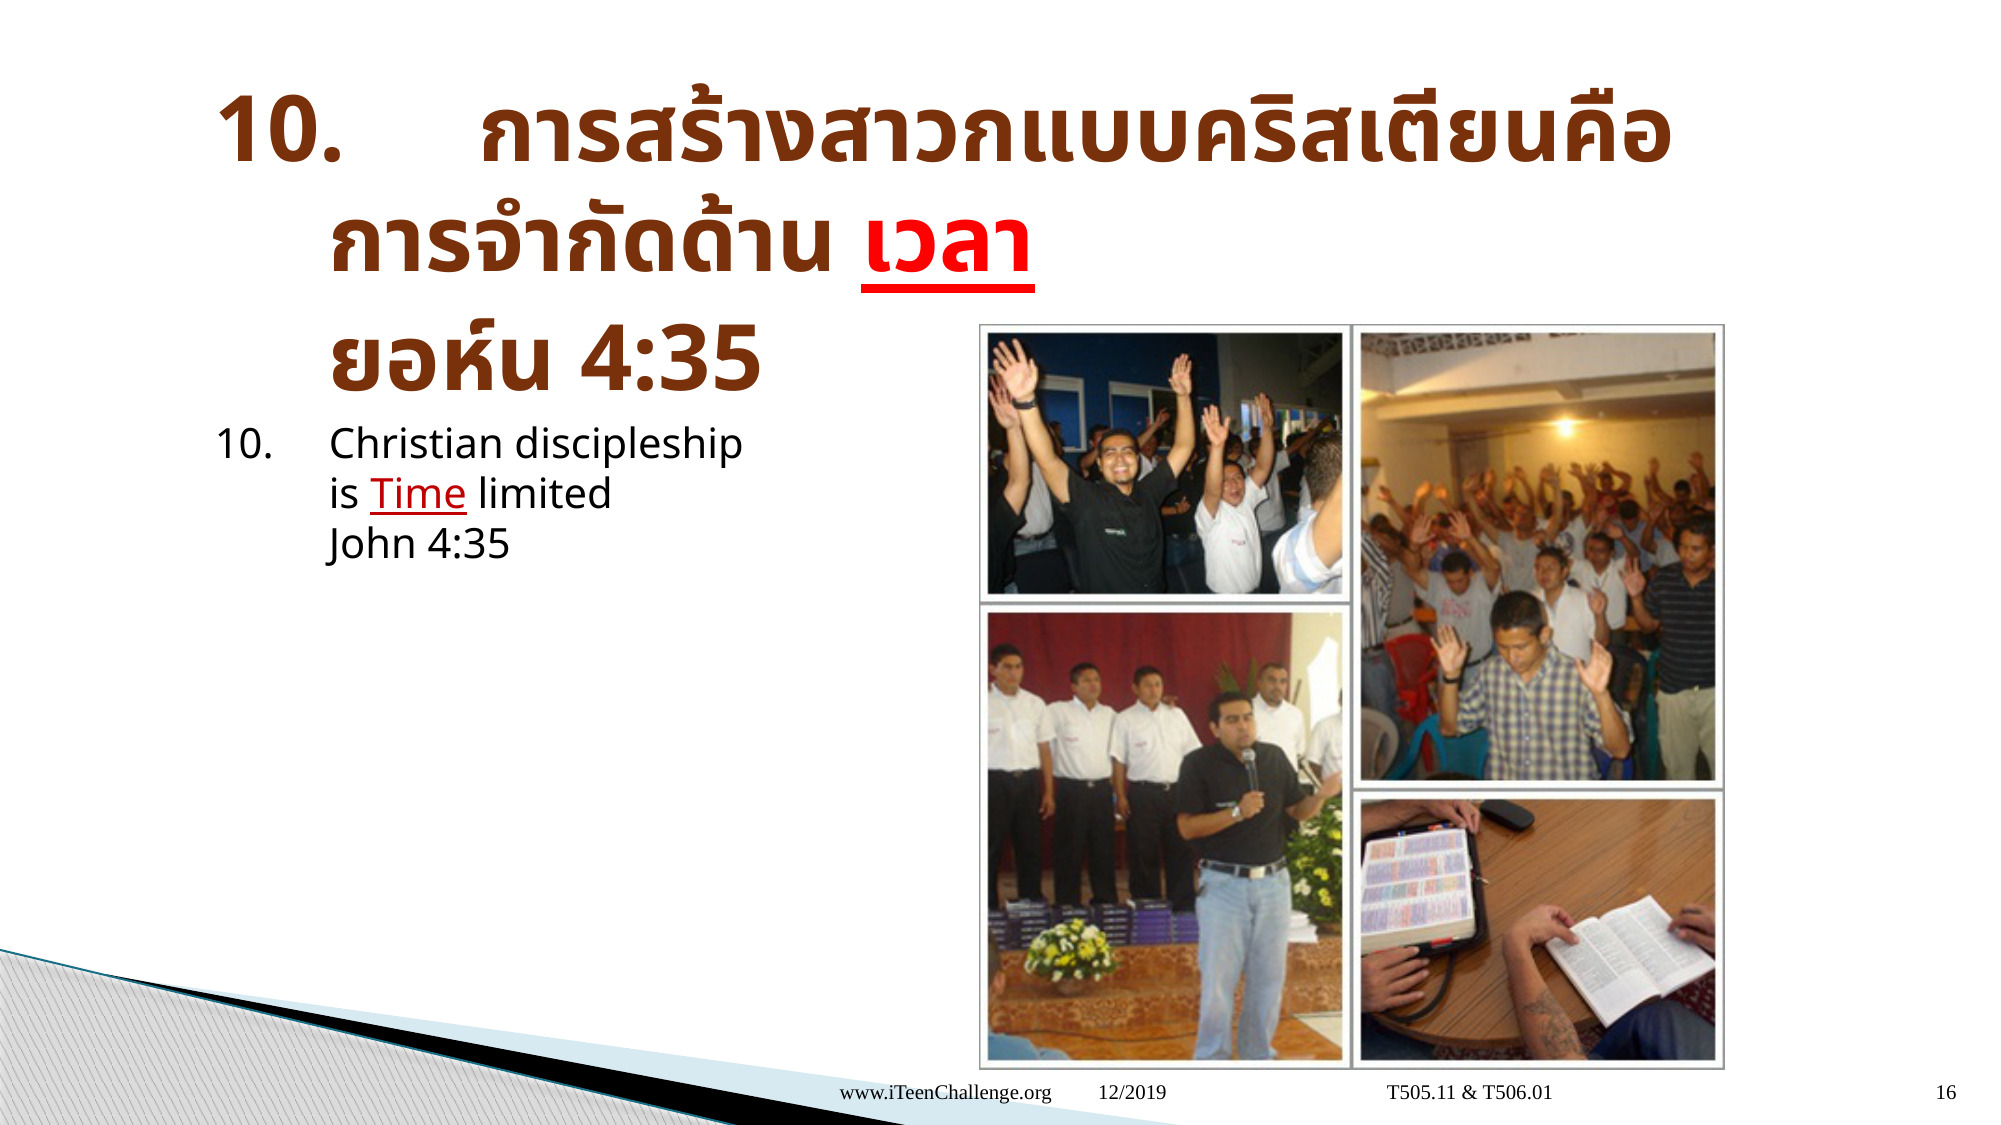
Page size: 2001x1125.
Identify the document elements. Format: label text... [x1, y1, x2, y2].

picture [962, 324, 1726, 1072]
slide_number 12/2019 T505.11 & T506.01 [1083, 1050, 1817, 1112]
list 10. การสร้างสาวกแบบคริสเตียนคือการจำกัดด้าน เวลา ยอห์น 4:35 10. Christian discipleship is Time limited John 4:35 [200, 62, 1788, 805]
footer www.iTeenChallenge.org [552, 1051, 1067, 1112]
slide_number 16 [1833, 1050, 1972, 1112]
